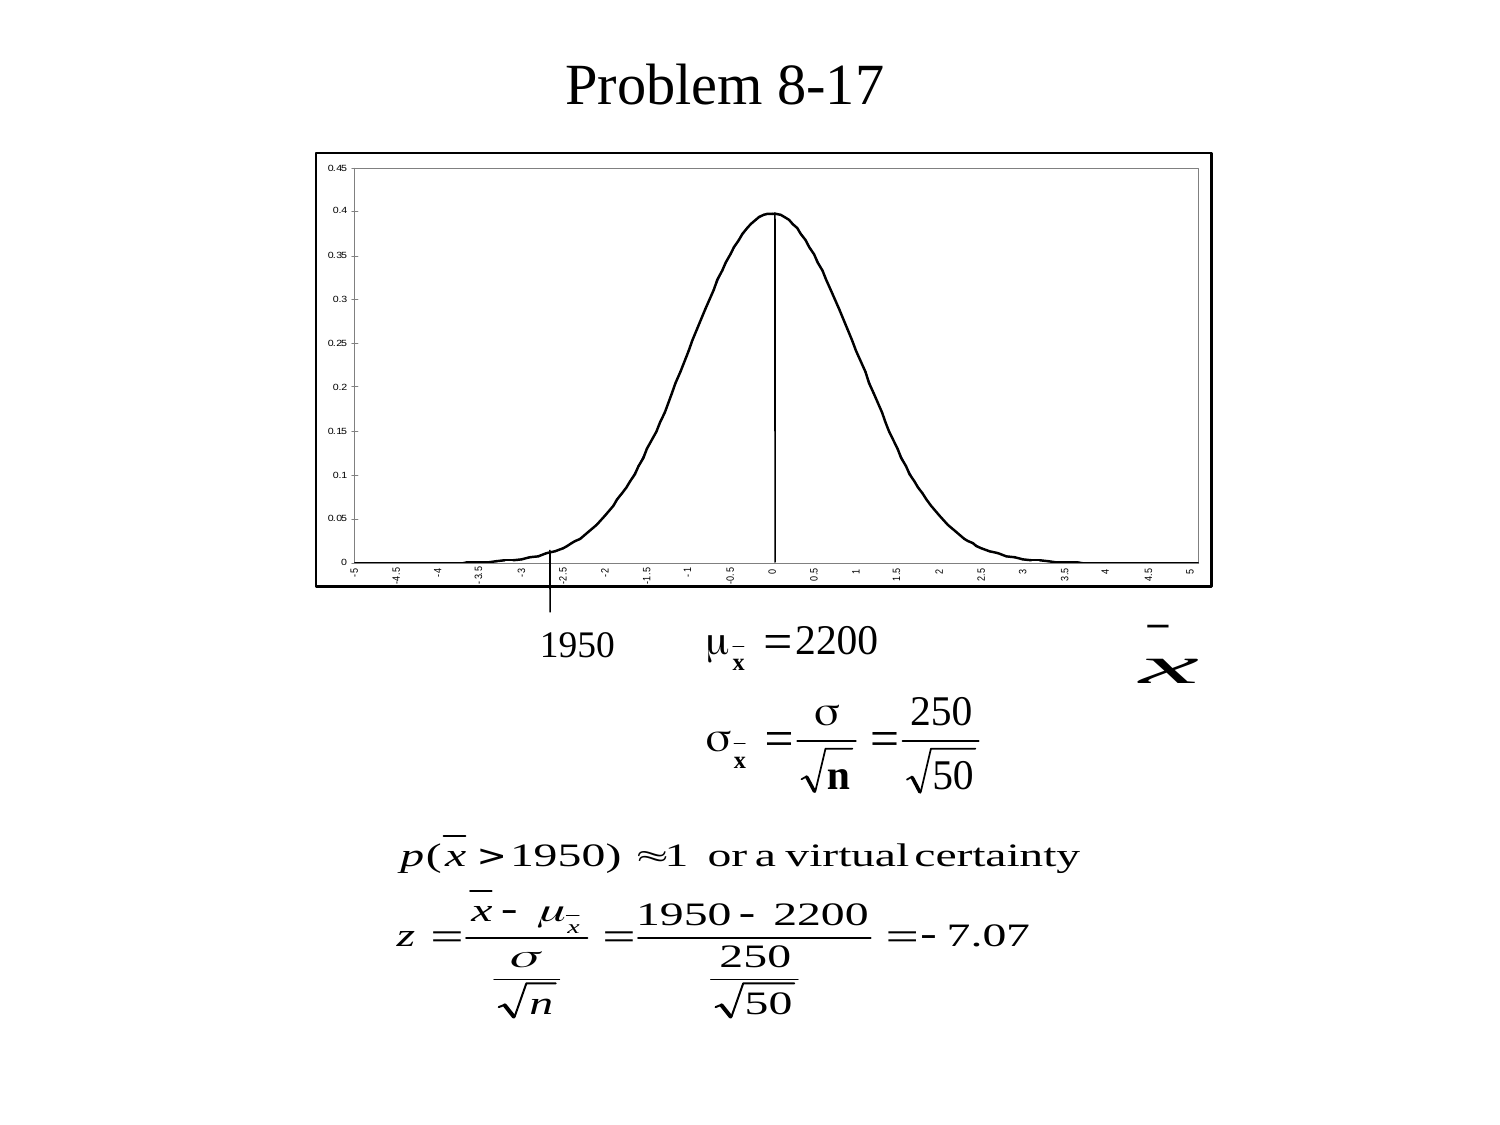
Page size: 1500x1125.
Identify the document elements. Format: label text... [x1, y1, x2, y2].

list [312, 149, 1220, 593]
text_box 1950 [524, 612, 631, 673]
title Problem 8-17 [87, 24, 1363, 138]
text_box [1112, 599, 1226, 698]
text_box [386, 827, 1088, 1026]
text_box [699, 612, 988, 804]
